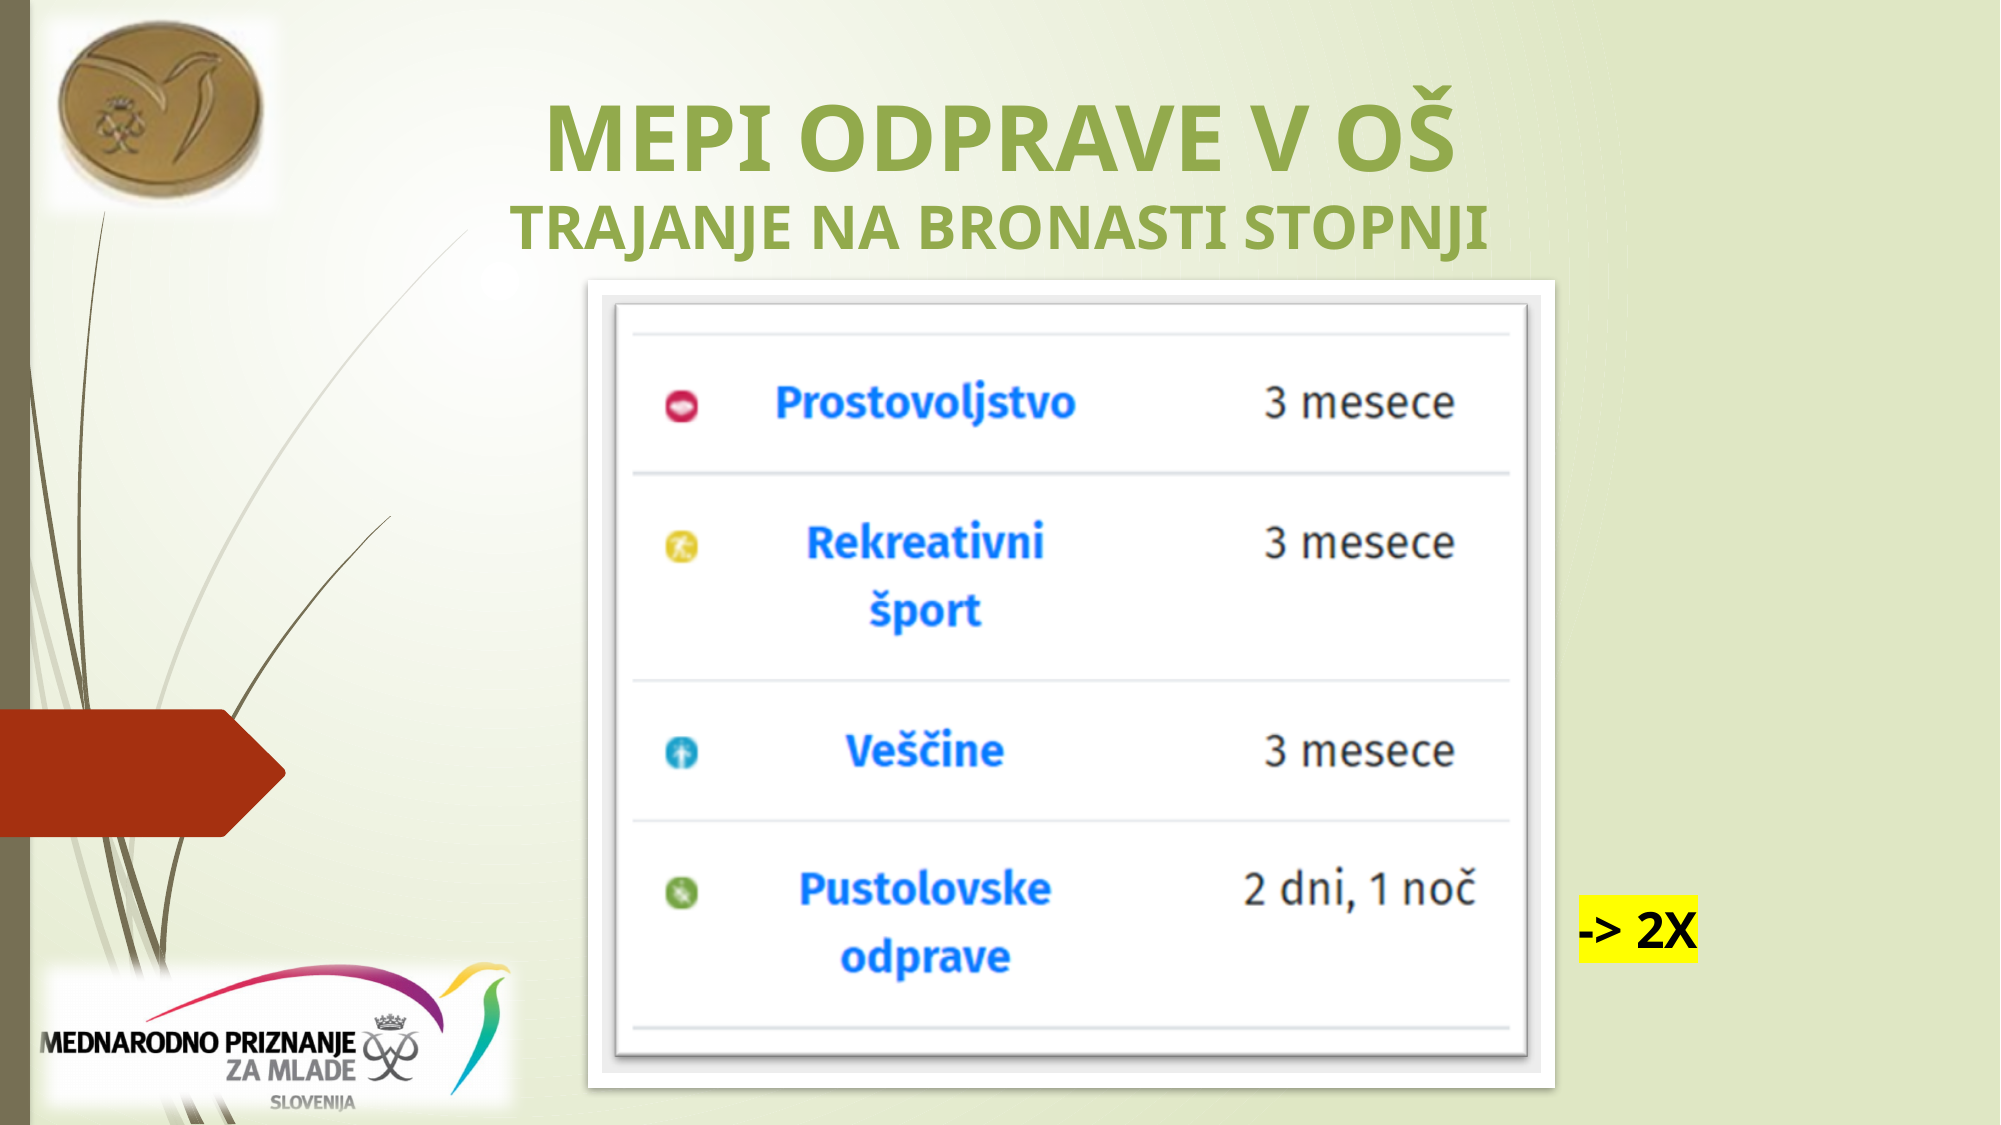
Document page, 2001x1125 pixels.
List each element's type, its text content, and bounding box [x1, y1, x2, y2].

text_box -> 2X [1564, 890, 1791, 966]
picture [27, 948, 529, 1125]
picture [602, 294, 1541, 1074]
text_box MEPI ODPRAVE V OŠ TRAJANJE NA BRONASTI STOPNJI [249, 38, 1750, 270]
picture [27, 0, 296, 233]
